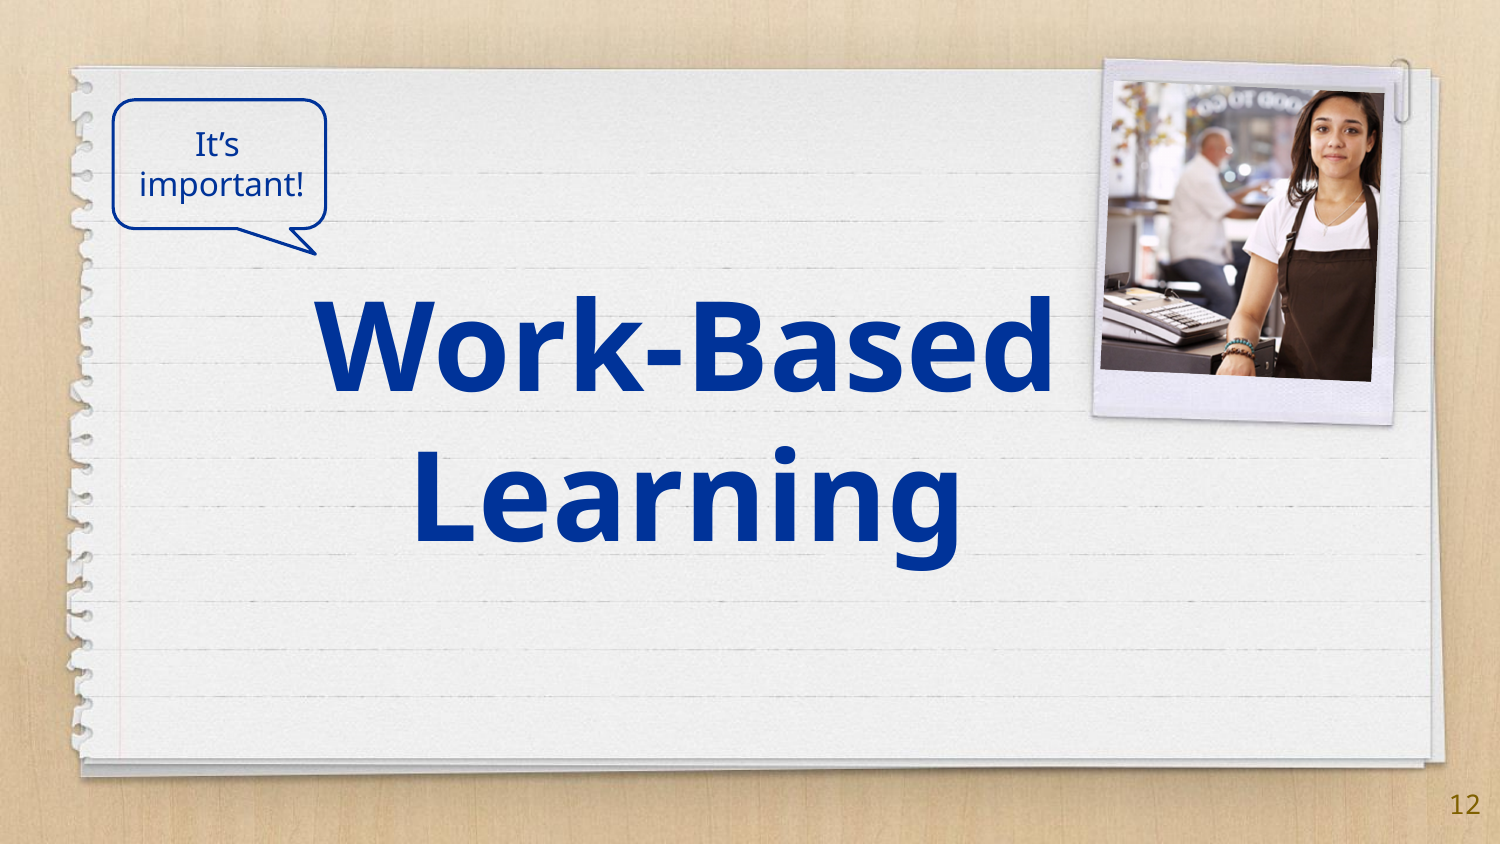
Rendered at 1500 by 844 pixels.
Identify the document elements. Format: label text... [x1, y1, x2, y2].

picture [0, 0, 1500, 844]
text_box [111, 97, 328, 257]
text_box Work-Based Learning [274, 259, 1100, 575]
slide_number 12 [1429, 767, 1500, 844]
text_box It’s important! [124, 116, 320, 211]
